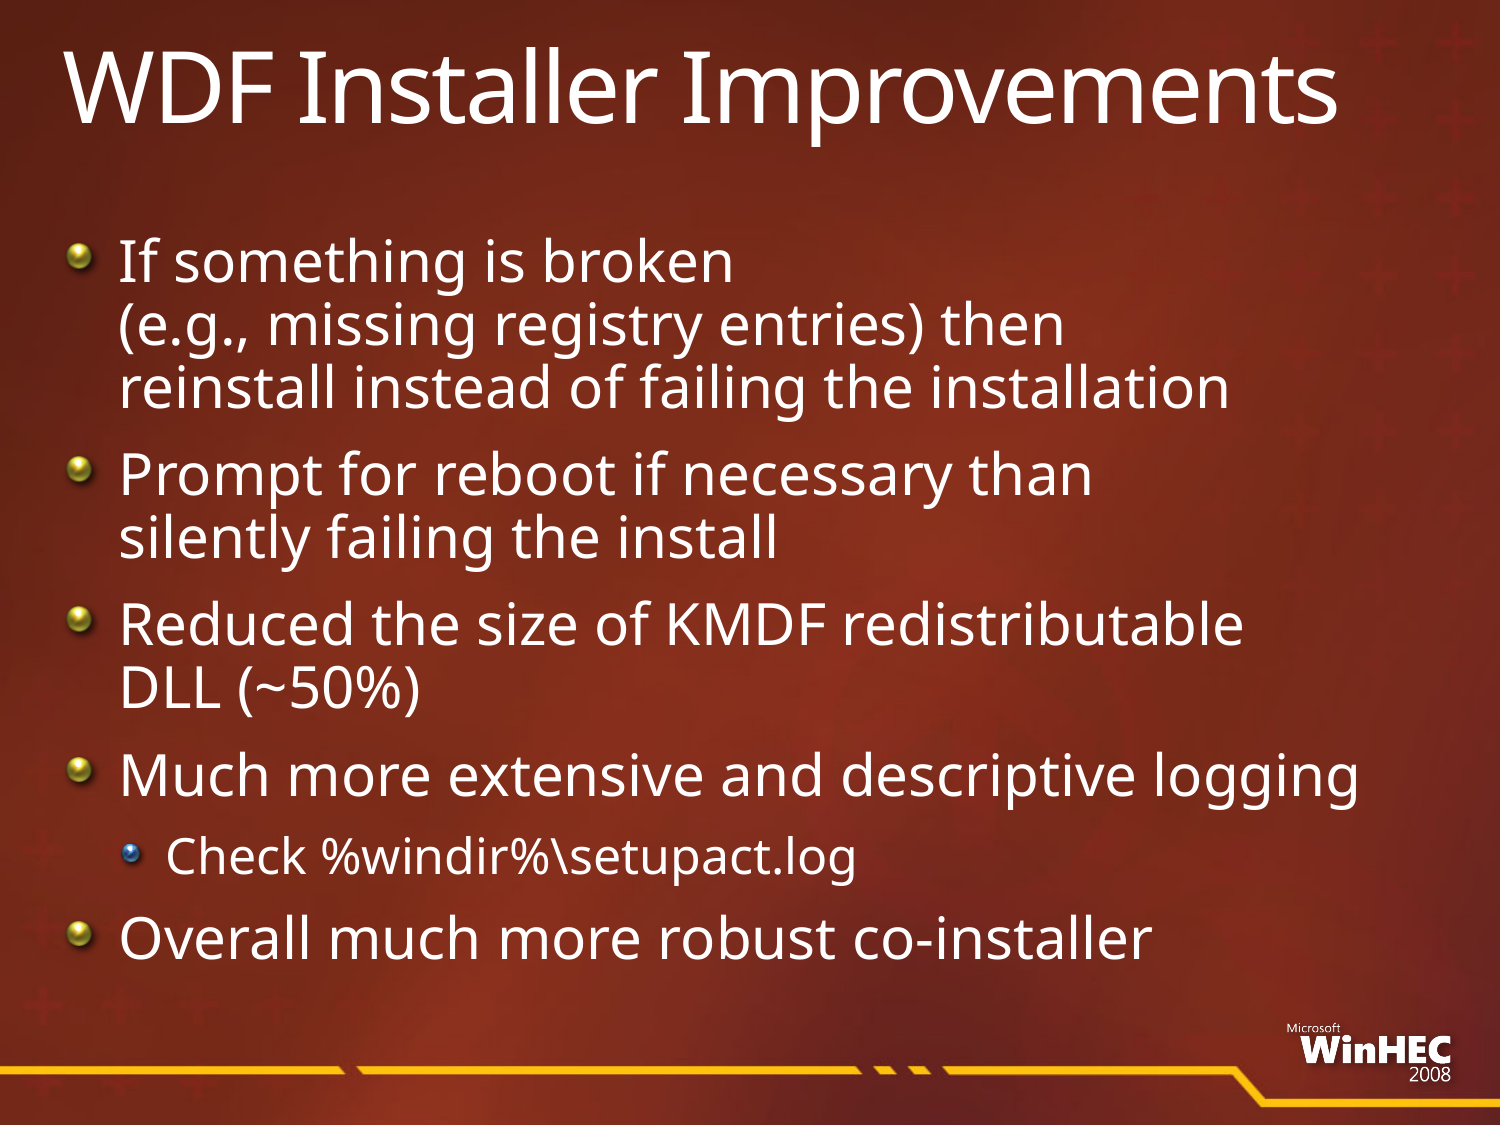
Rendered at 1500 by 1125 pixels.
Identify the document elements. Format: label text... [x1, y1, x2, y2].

title WDF Installer Improvements [62, 37, 1438, 147]
list If something is broken (e.g., missing registry entries) then reinstall instead of failing the installation Prompt for reboot if necessary than silently failing the install Reduced the size of KMDF redistributable DLL (~50%) Much more extensive and descriptive logging Check %windir%\setupact.log Overall much more robust co-installer [62, 231, 1438, 984]
picture [0, 0, 1500, 1125]
